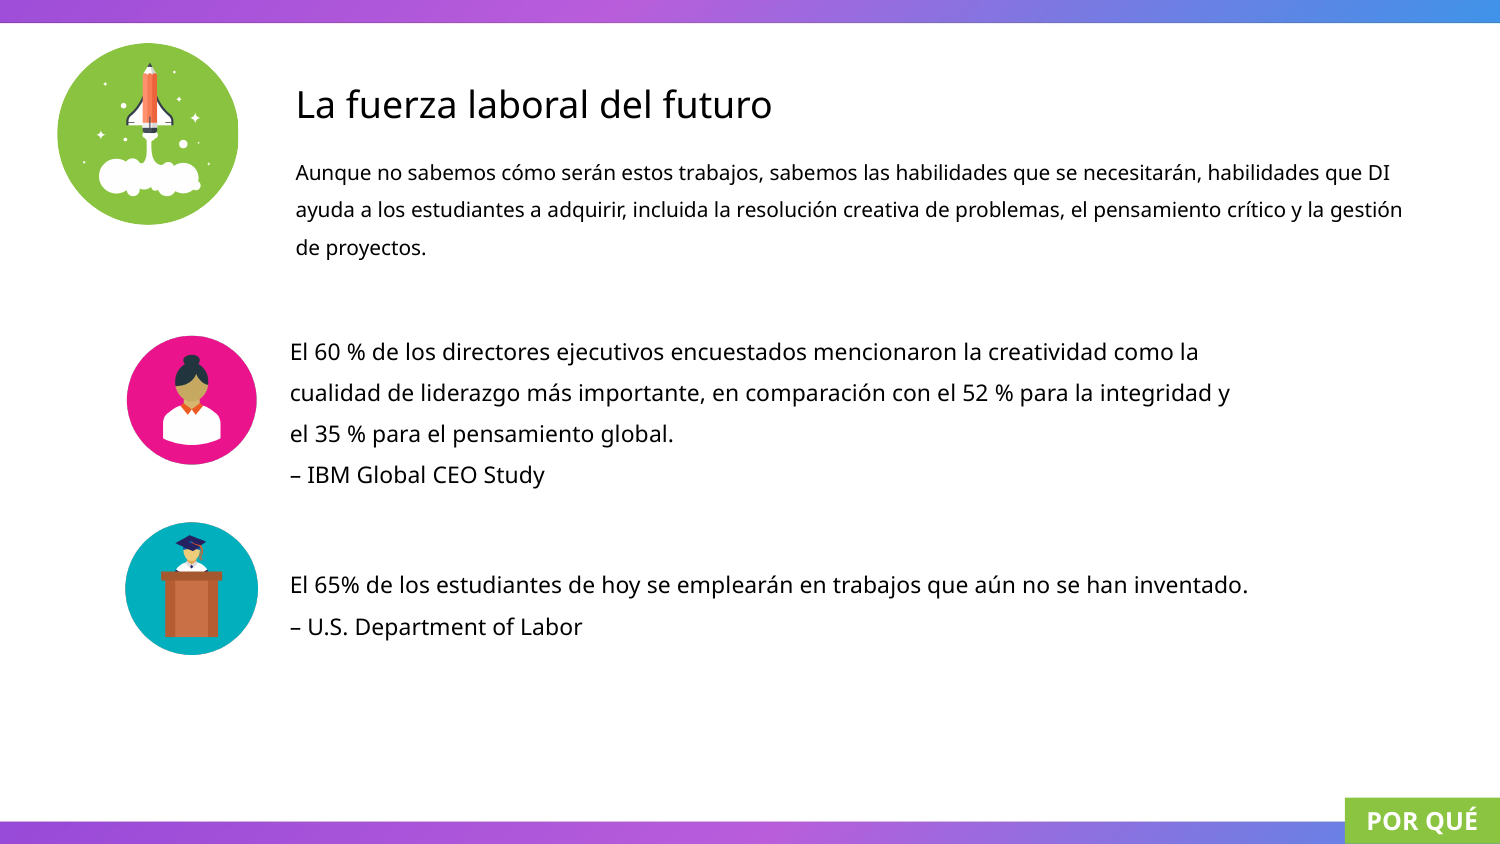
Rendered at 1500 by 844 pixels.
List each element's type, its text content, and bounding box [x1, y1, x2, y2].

text_box POR QUÉ [1344, 797, 1500, 844]
text_box El 60 % de los directores ejecutivos encuestados mencionaron la creatividad como la cualidad de liderazgo más importante, en comparación con el 52 % para la integridad y el 35 % para el pensamiento global. – IBM Global CEO Study [274, 351, 1262, 460]
text_box El 65% de los estudiantes de hoy se emplearán en trabajos que aún no se han inventado. – U.S. Department of Labor [274, 555, 1296, 642]
text_box La fuerza laboral del futuro Aunque no sabemos cómo serán estos trabajos, sabemos las habilidades que se necesitarán, habilidades que DI ayuda a los estudiantes a adquirir, incluida la resolución creativa de problemas, el pensamiento crítico y la gestión de proyectos. [280, 43, 1436, 257]
picture [0, 0, 1500, 844]
